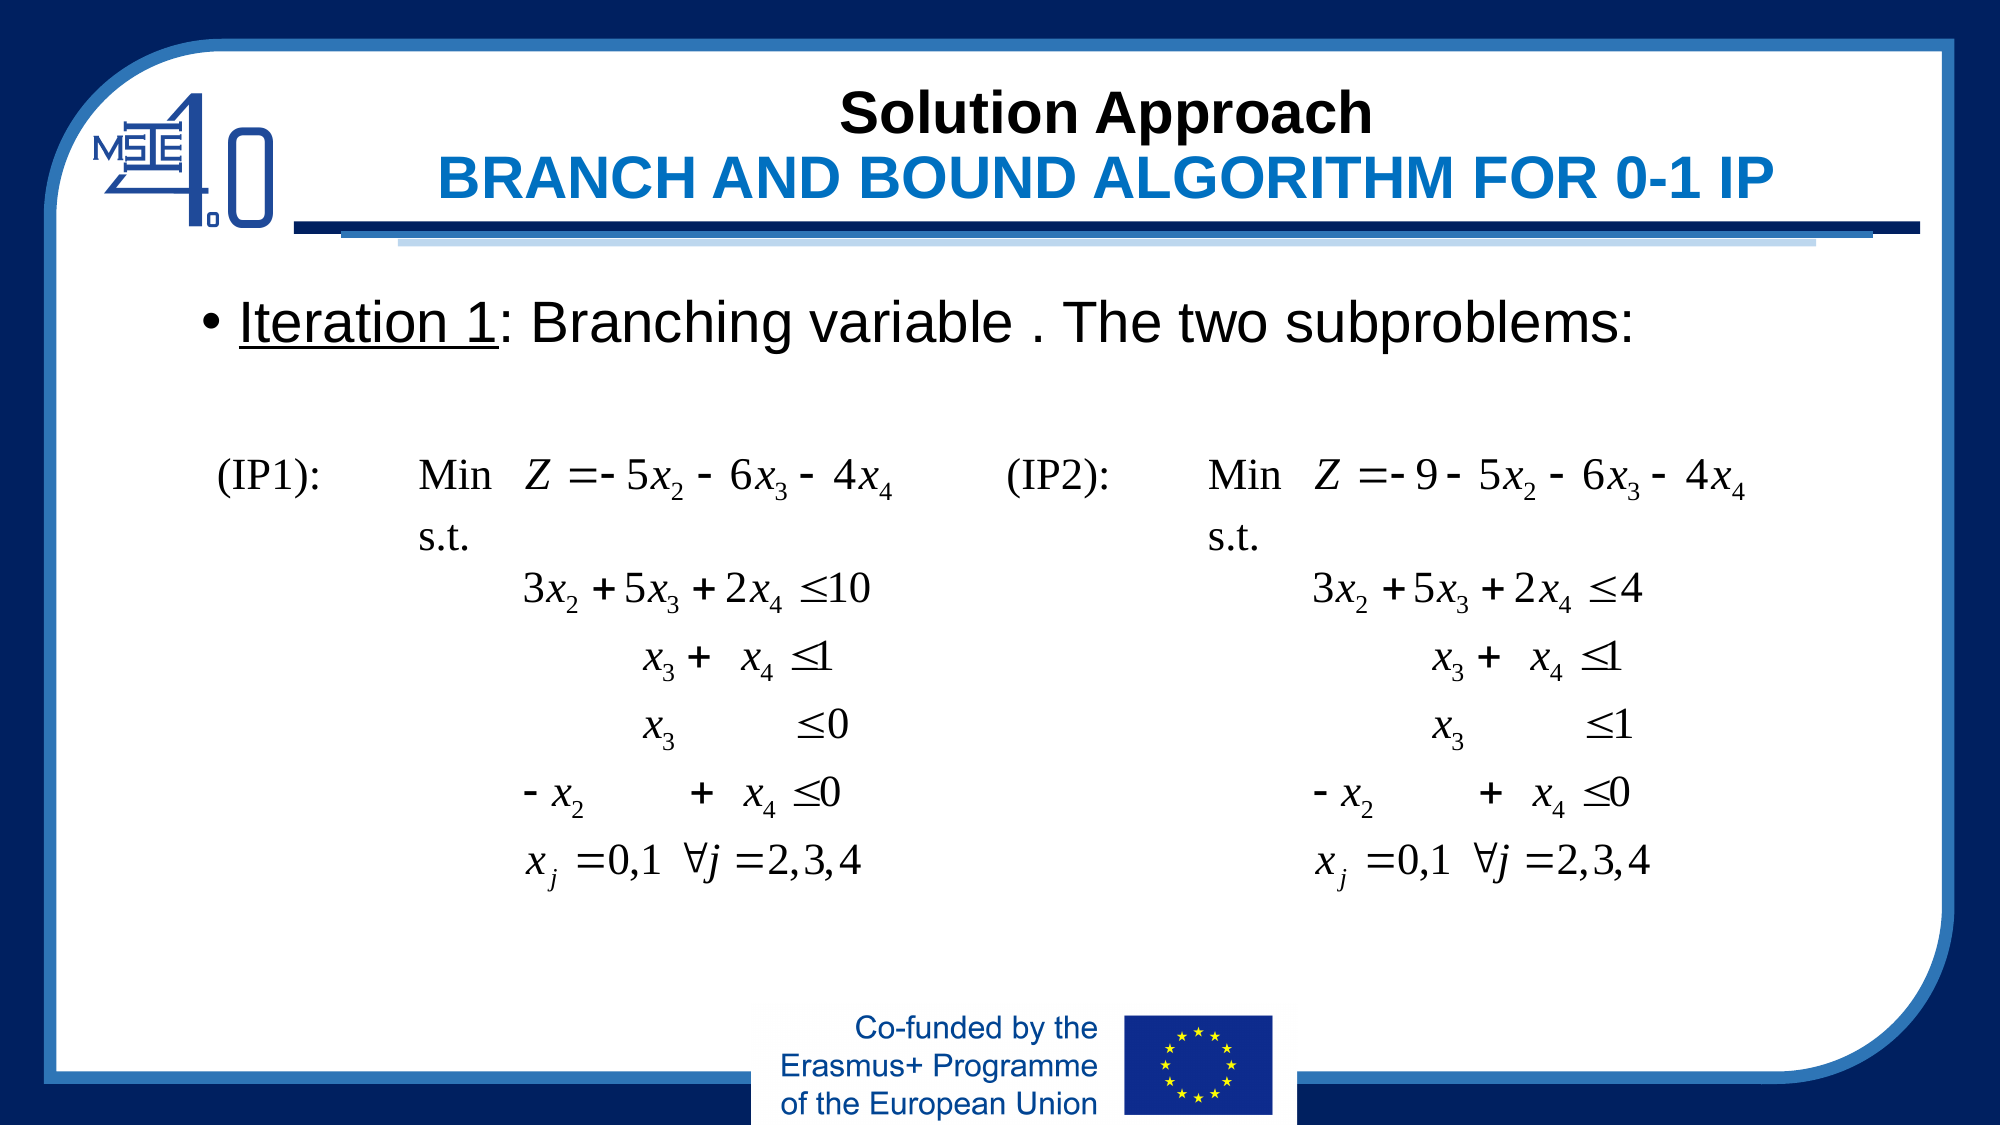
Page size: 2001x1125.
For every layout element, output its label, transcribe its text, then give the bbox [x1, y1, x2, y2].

picture [751, 1003, 1298, 1125]
title Solution Approach BRANCH AND BOUND ALGORITHM FOR 0-1 IP [294, 73, 1921, 220]
picture [116, 446, 2000, 898]
